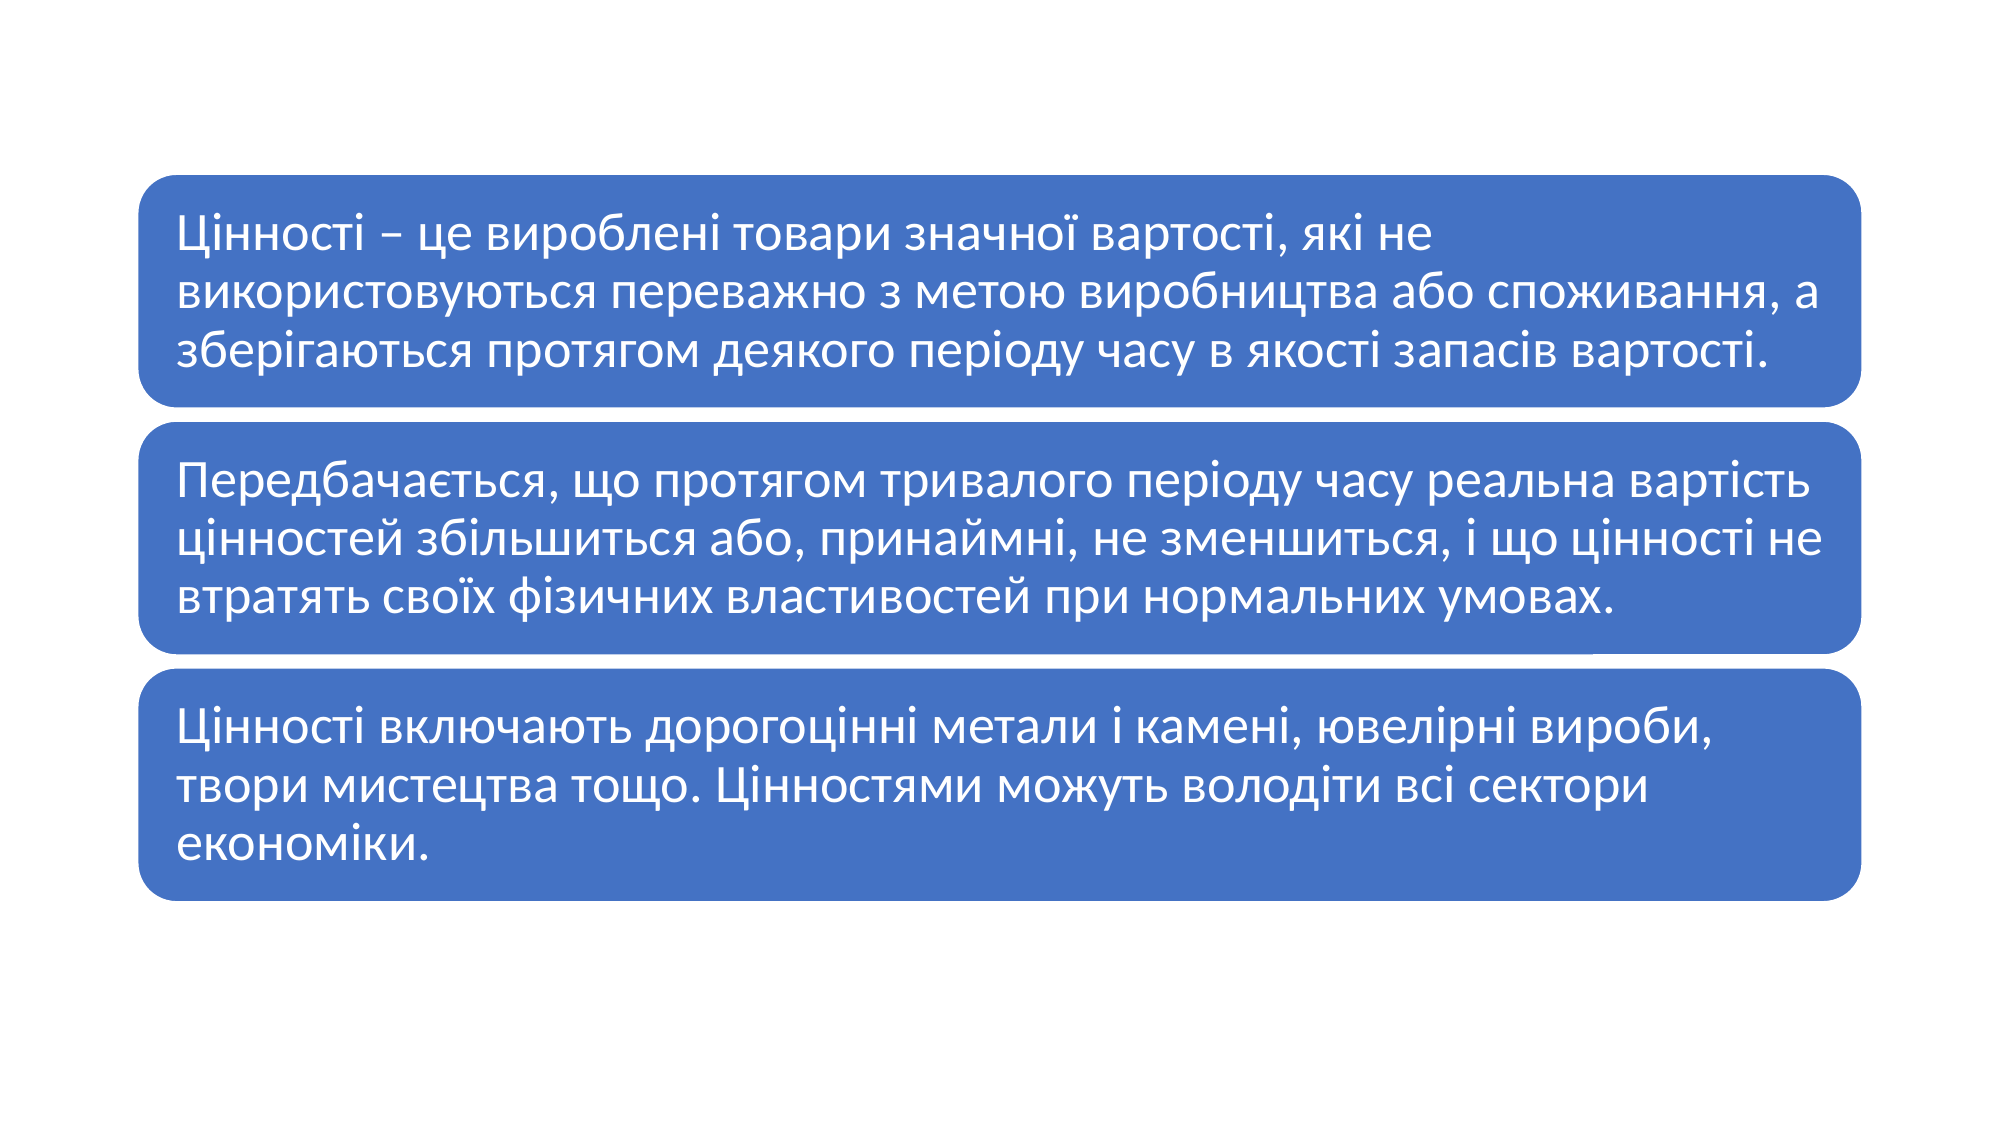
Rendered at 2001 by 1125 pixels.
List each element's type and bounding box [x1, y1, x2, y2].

list [137, 62, 1863, 1014]
